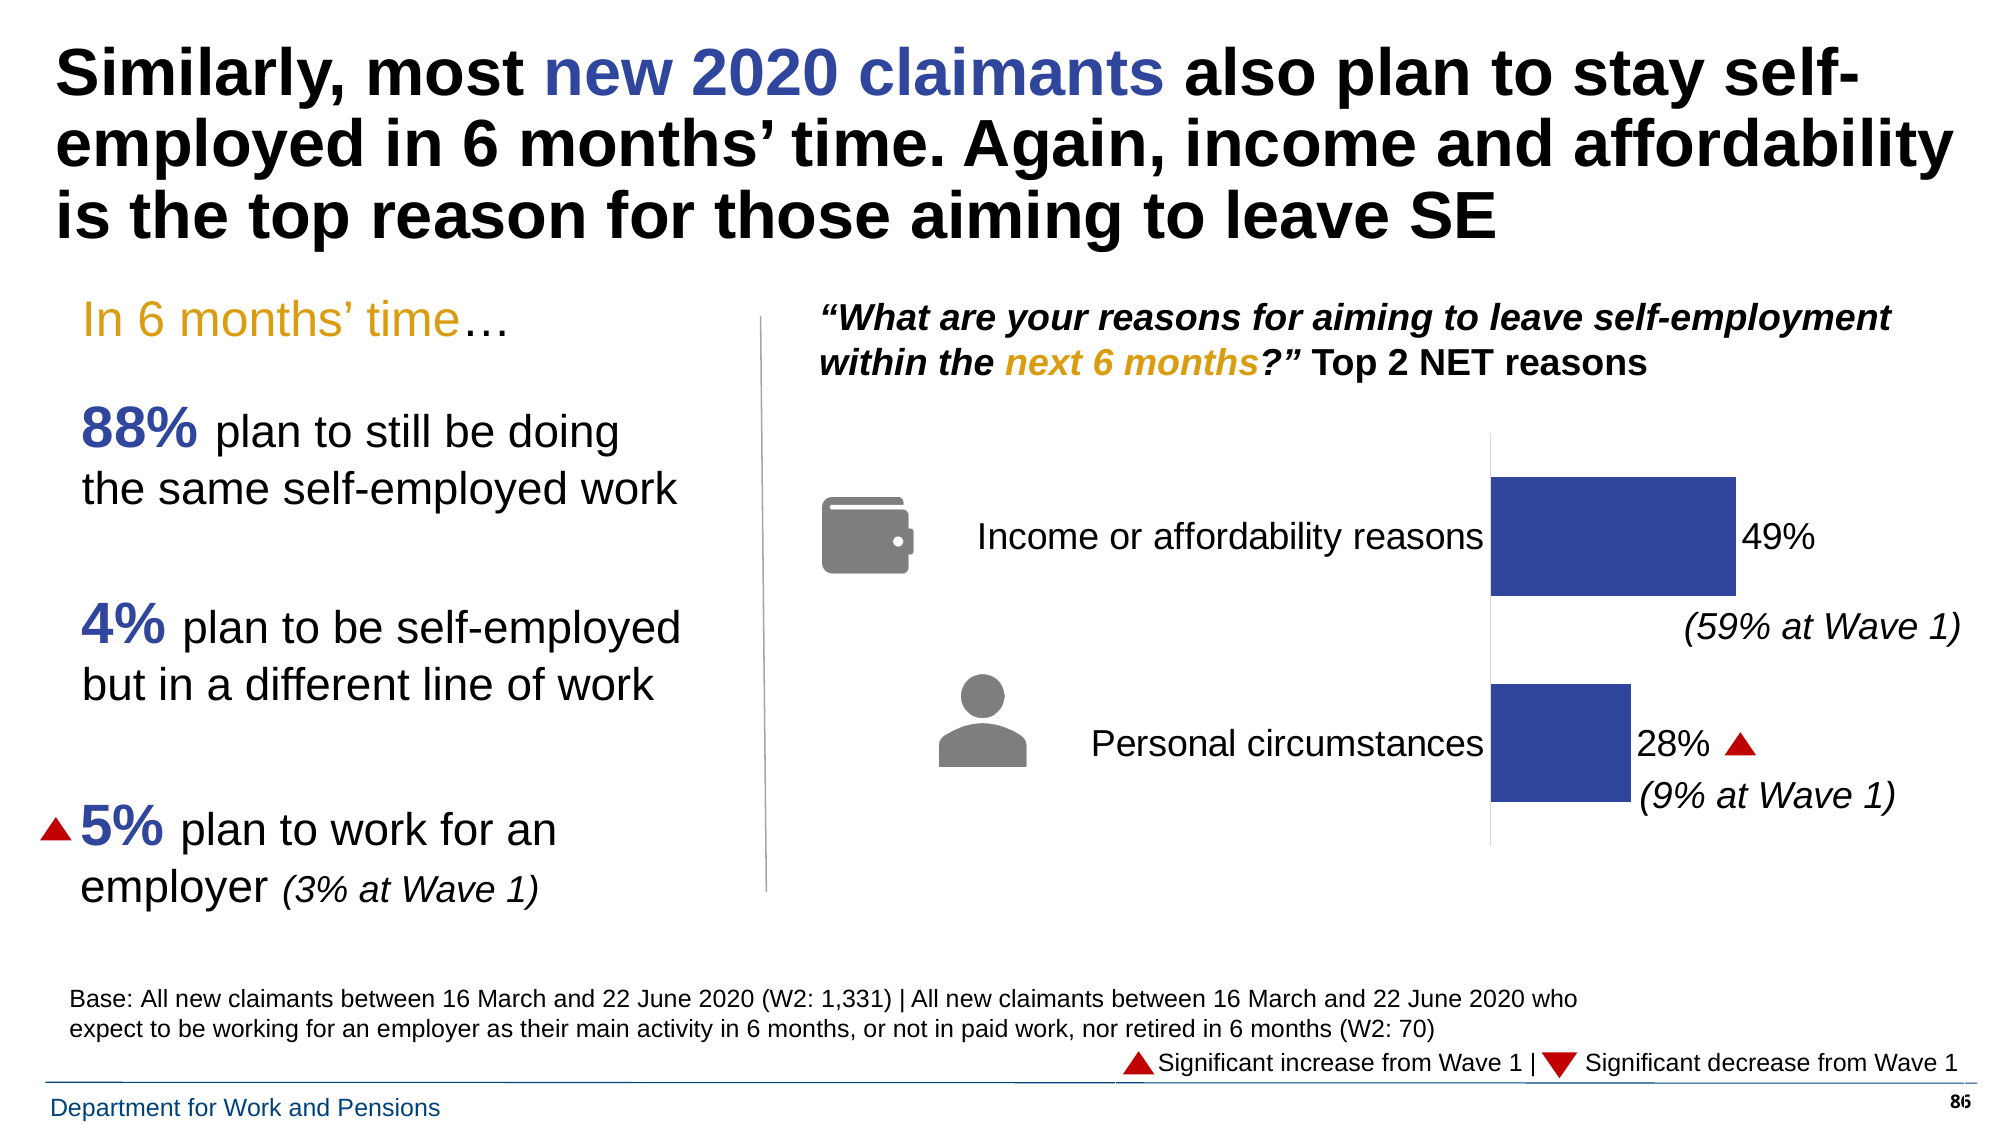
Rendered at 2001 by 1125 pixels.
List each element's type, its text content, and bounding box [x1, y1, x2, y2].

text_box 88% plan to still be doing the same self-employed work [81, 389, 686, 515]
chart [925, 432, 2000, 864]
text_box [1120, 1049, 1157, 1076]
text_box [38, 815, 74, 842]
picture [804, 474, 926, 597]
text_box 5% plan to work for an employer [79, 786, 684, 912]
list Base: All new claimants between 16 March and 22 June 2020 (W2: 1,331) | All new claimants between 16 March and 22 June 2020 who expect to be working for an employer as their main activity in 6 months, or not in paid work, nor retired in 6 months (W2: 70) [69, 982, 1594, 1024]
title Similarly, most new 2020 claimants also plan to stay self-employed in 6 months’ time. Again, income and affordability is the top reason for those aiming to leave SE [55, 37, 1973, 165]
slide_number 86 [1965, 1055, 2000, 1116]
text_box Significant increase from Wave 1 | Significant decrease from Wave 1 [1115, 1046, 1965, 1123]
picture [917, 655, 1048, 786]
text_box 4% plan to be self-employed but in a different line of work [81, 584, 686, 710]
text_box In 6 months’ time… [81, 286, 686, 347]
text_box (3% at Wave 1) [267, 858, 617, 918]
text_box “What are your reasons for aiming to leave self-employment within the next 6 months?” Top 2 NET reasons [804, 285, 1910, 436]
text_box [760, 315, 767, 893]
text_box [1539, 1051, 1580, 1081]
